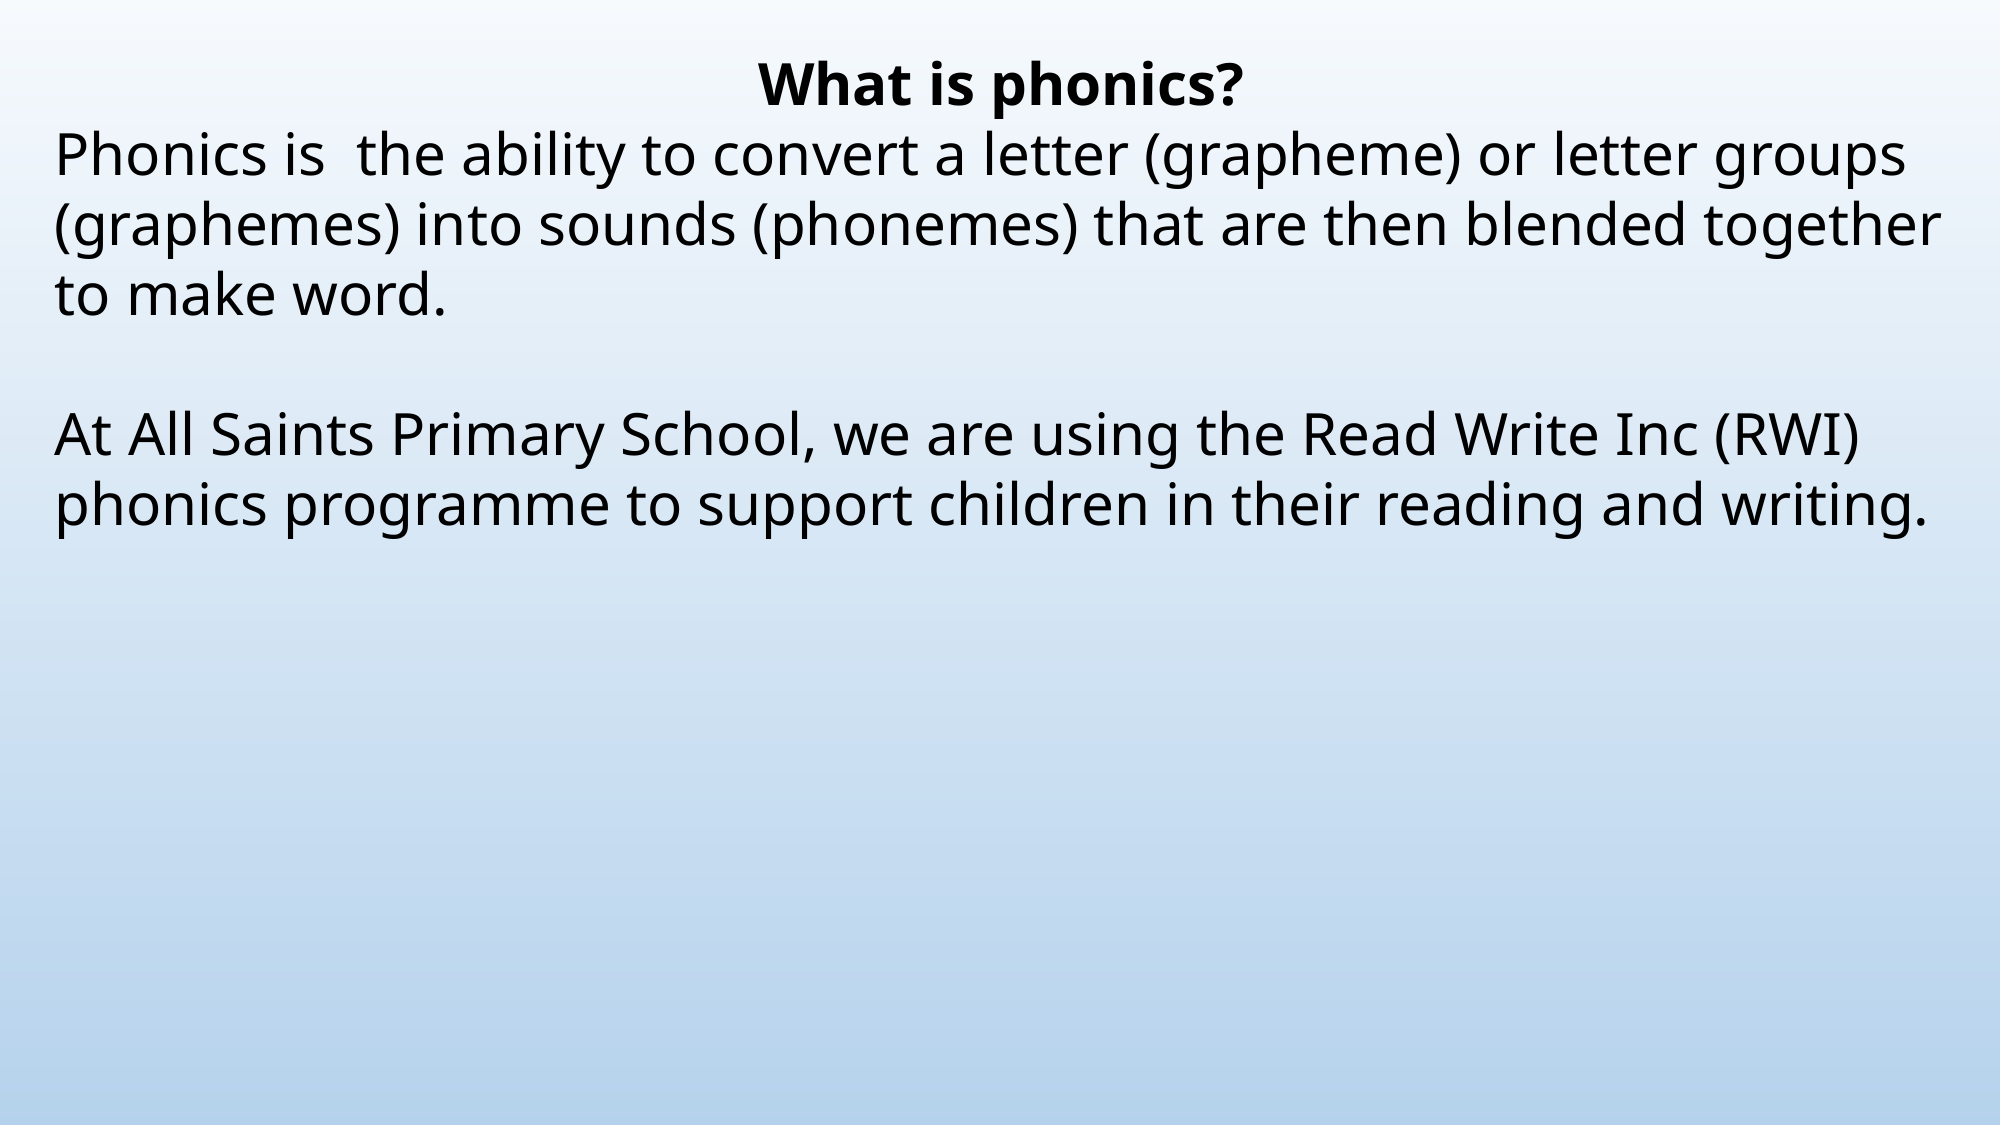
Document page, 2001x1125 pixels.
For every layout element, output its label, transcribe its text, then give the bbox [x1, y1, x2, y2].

text_box What is phonics? Phonics is the ability to convert a letter (grapheme) or letter groups (graphemes) into sounds (phonemes) that are then blended together to make word. At All Saints Primary School, we are using the Read Write Inc (RWI) phonics programme to support children in their reading and writing. [39, 39, 1963, 545]
